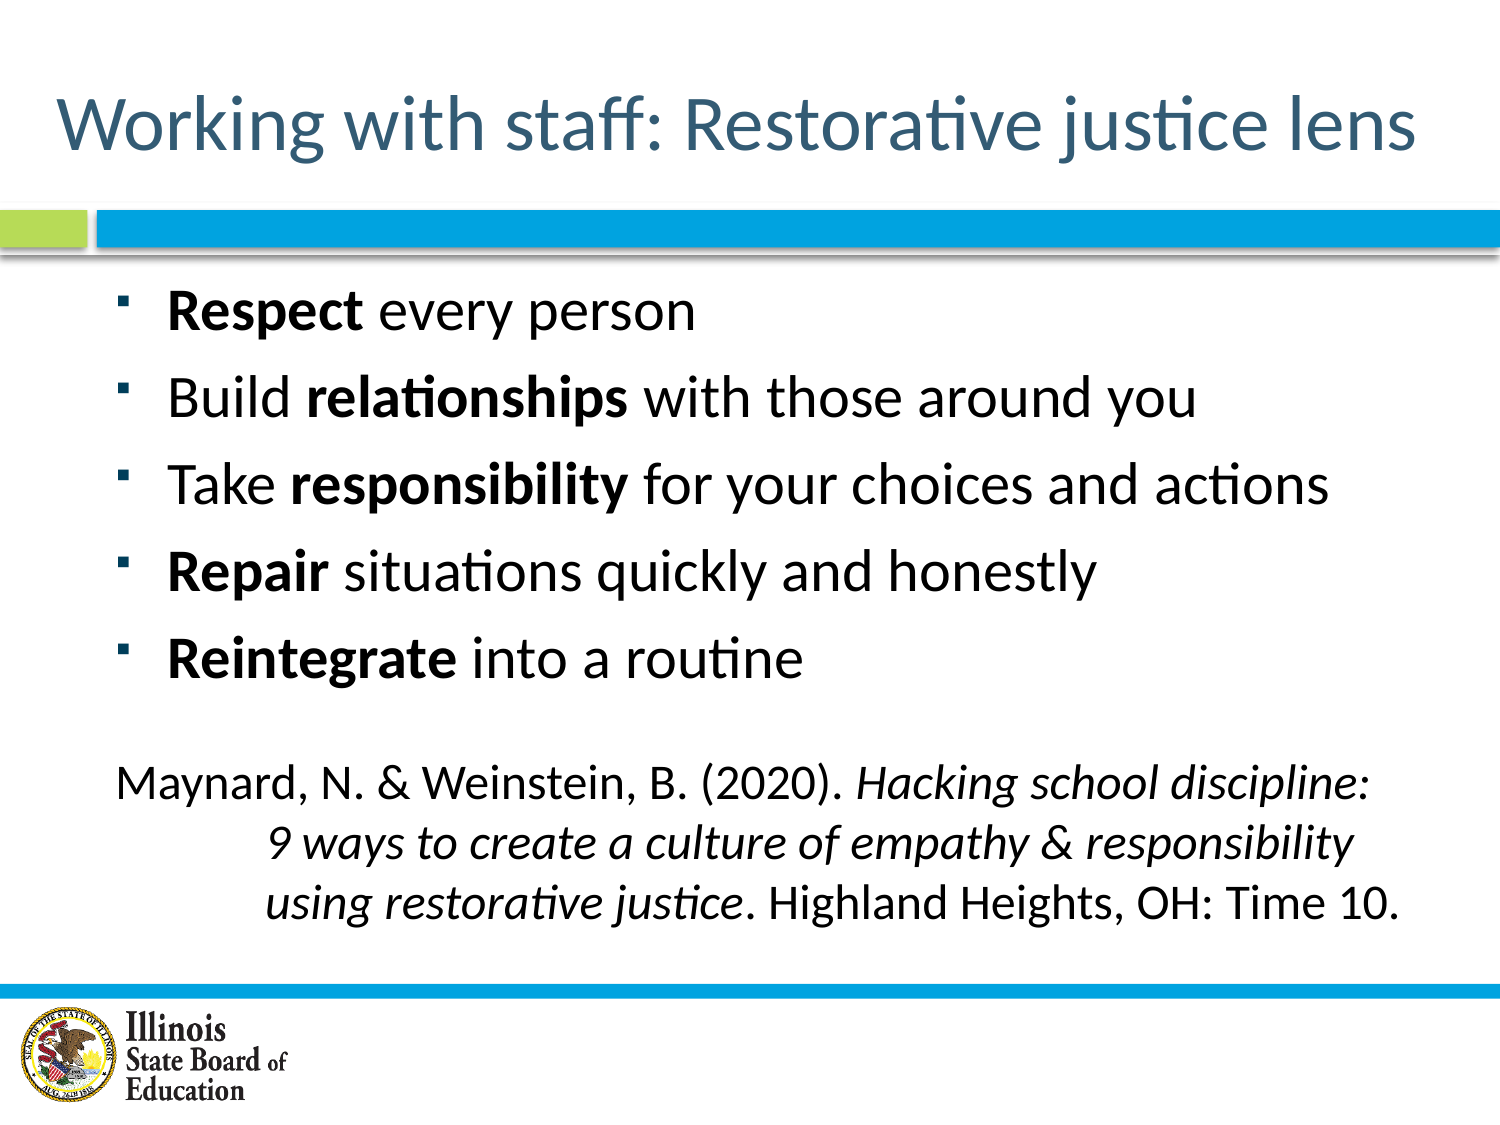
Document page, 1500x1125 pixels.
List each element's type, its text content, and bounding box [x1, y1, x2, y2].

picture [15, 1003, 293, 1106]
title Working with staff: Restorative justice lens [41, 37, 1461, 200]
list Respect every person Build relationships with those around you Take responsibility for your choices and actions Repair situations quickly and honestly Reintegrate into a routine Maynard, N. & Weinstein, B. (2020). Hacking school discipline: 9 ways to create a culture of empathy & responsibility using restorative justice. Highland Heights, OH: Time 10. [100, 262, 1438, 1000]
